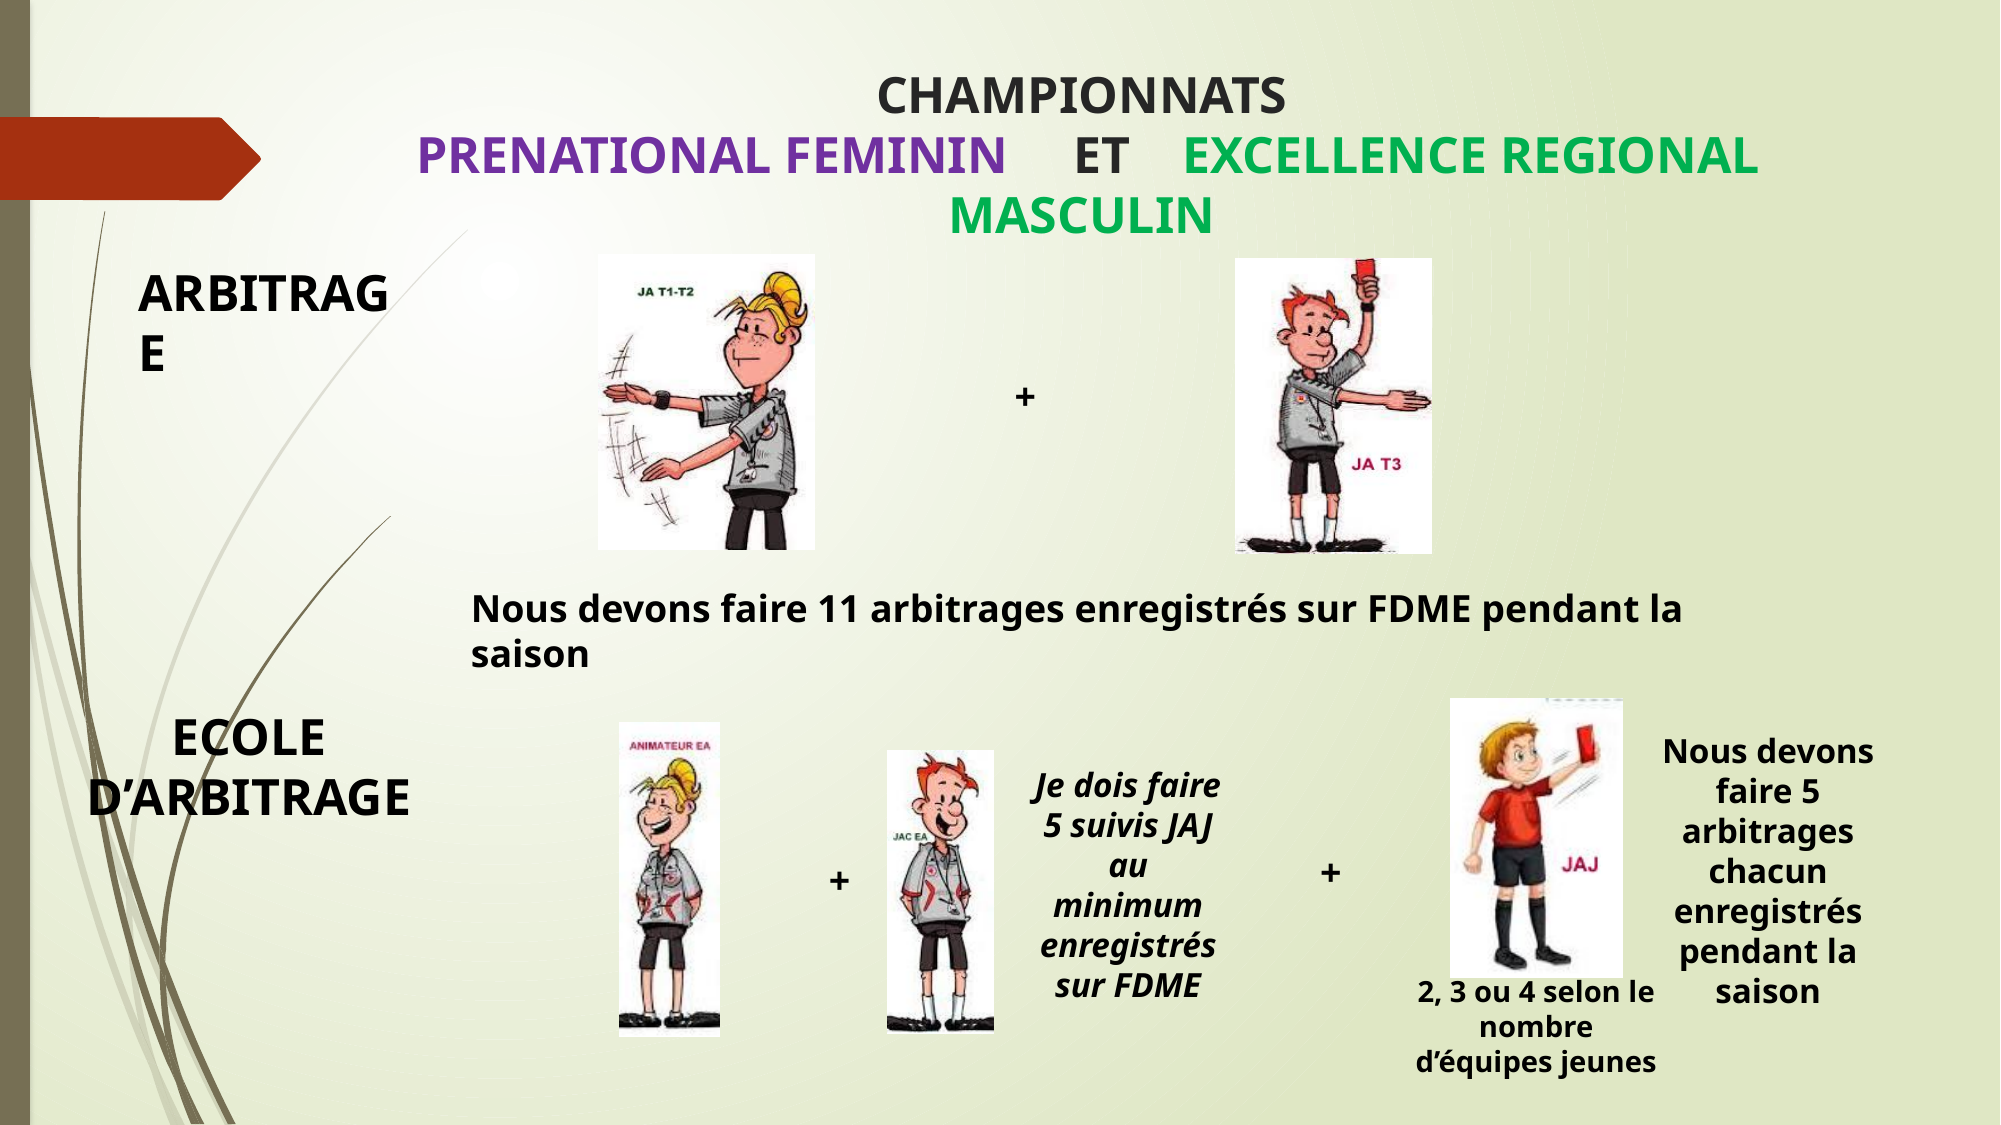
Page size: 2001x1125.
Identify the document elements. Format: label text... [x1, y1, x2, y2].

picture [598, 254, 815, 550]
picture [619, 722, 720, 1038]
picture [886, 750, 995, 1034]
text_box + [1305, 841, 1363, 902]
text_box Je dois faire 5 suivis JAJ au minimum enregistrés sur FDME [1016, 757, 1240, 1012]
text_box ECOLE D’ARBITRAGE [69, 698, 429, 833]
picture [1235, 258, 1433, 554]
text_box + [814, 849, 875, 910]
text_box Nous devons faire 5 arbitrages chacun enregistrés pendant la saison [1644, 722, 1892, 1018]
picture [1450, 698, 1623, 979]
text_box + [999, 365, 1059, 425]
text_box ARBITRAGE [123, 254, 429, 389]
text_box Nous devons faire 11 arbitrages enregistrés sur FDME pendant la saison [456, 577, 1813, 683]
text_box 2, 3 ou 4 selon le nombre d’équipes jeunes [1393, 966, 1679, 1086]
title CHAMPIONNATS PRENATIONAL FEMININ ET EXCELLENCE REGIONAL MASCULIN [280, 56, 1896, 213]
